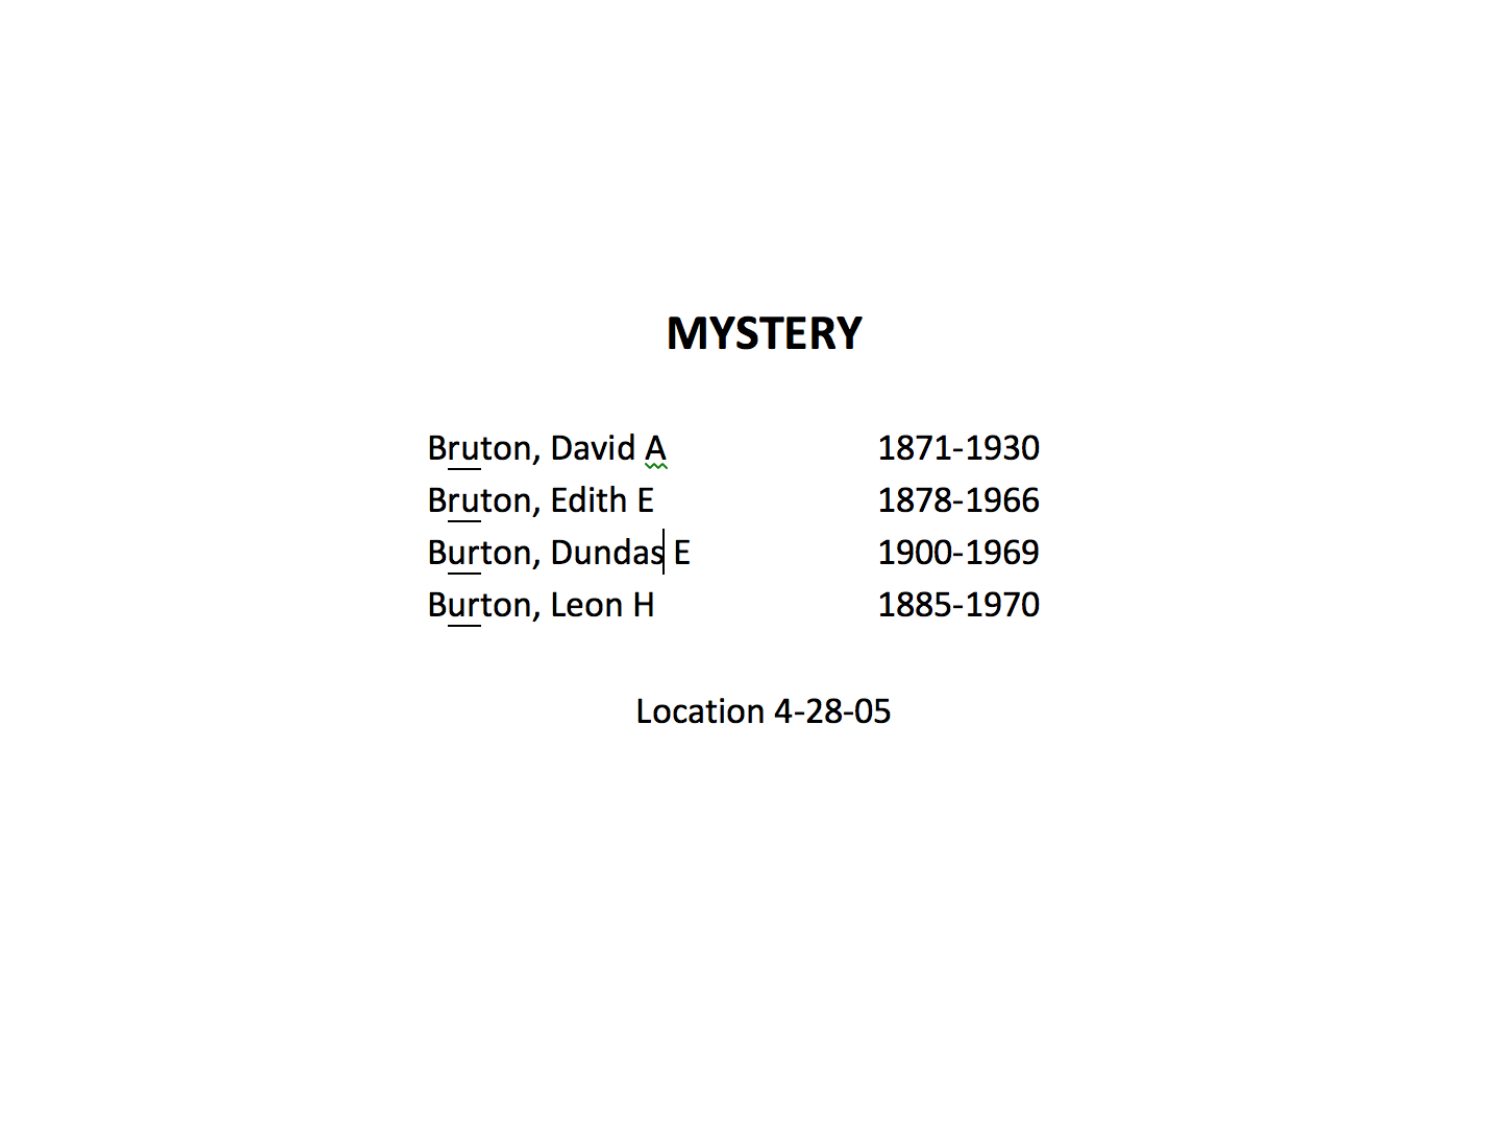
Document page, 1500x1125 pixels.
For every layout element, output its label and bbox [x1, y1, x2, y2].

picture [378, 257, 1119, 794]
